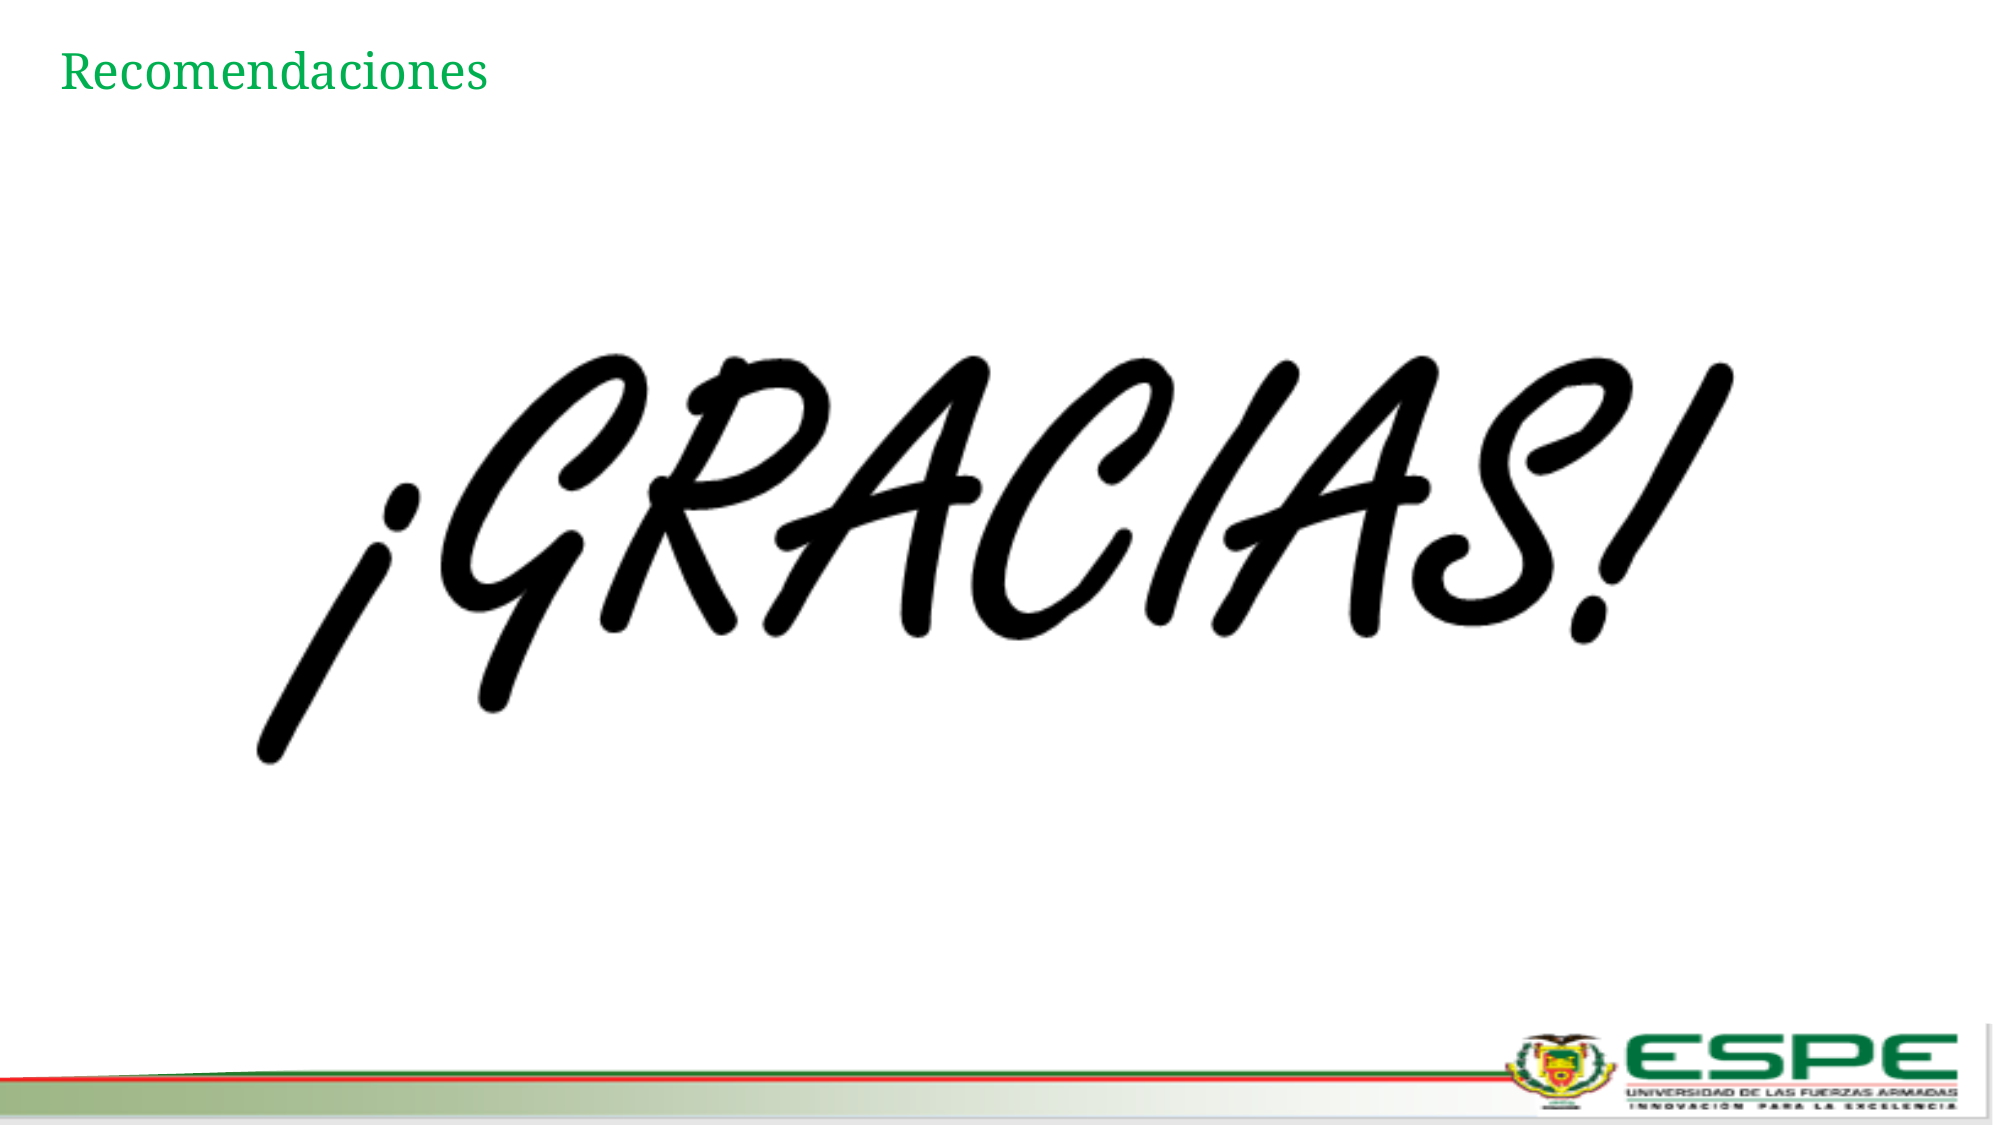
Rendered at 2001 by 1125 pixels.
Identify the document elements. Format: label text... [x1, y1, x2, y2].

picture [0, 1006, 1993, 1125]
text_box Recomendaciones [45, 32, 1920, 108]
picture [243, 320, 1756, 805]
